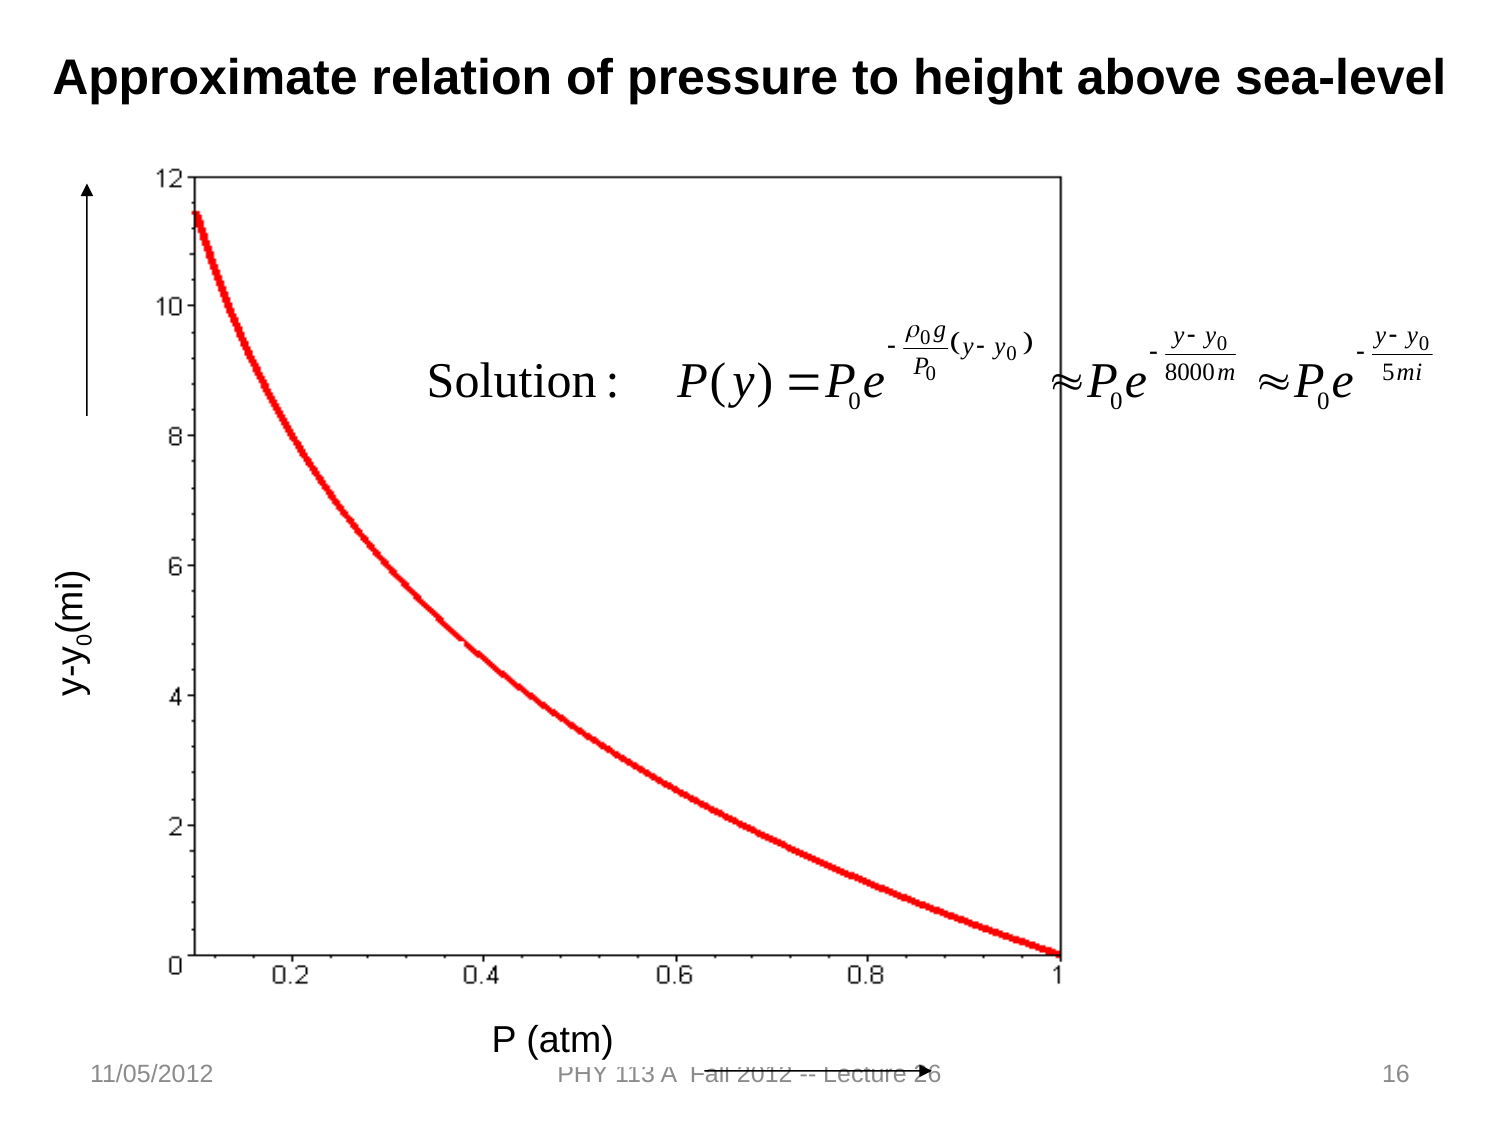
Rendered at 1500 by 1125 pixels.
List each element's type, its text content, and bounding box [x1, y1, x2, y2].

text_box Approximate relation of pressure to height above sea-level [37, 37, 1500, 113]
slide_number 16 [1108, 1042, 1425, 1103]
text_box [37, 162, 1105, 1125]
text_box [425, 313, 1439, 417]
